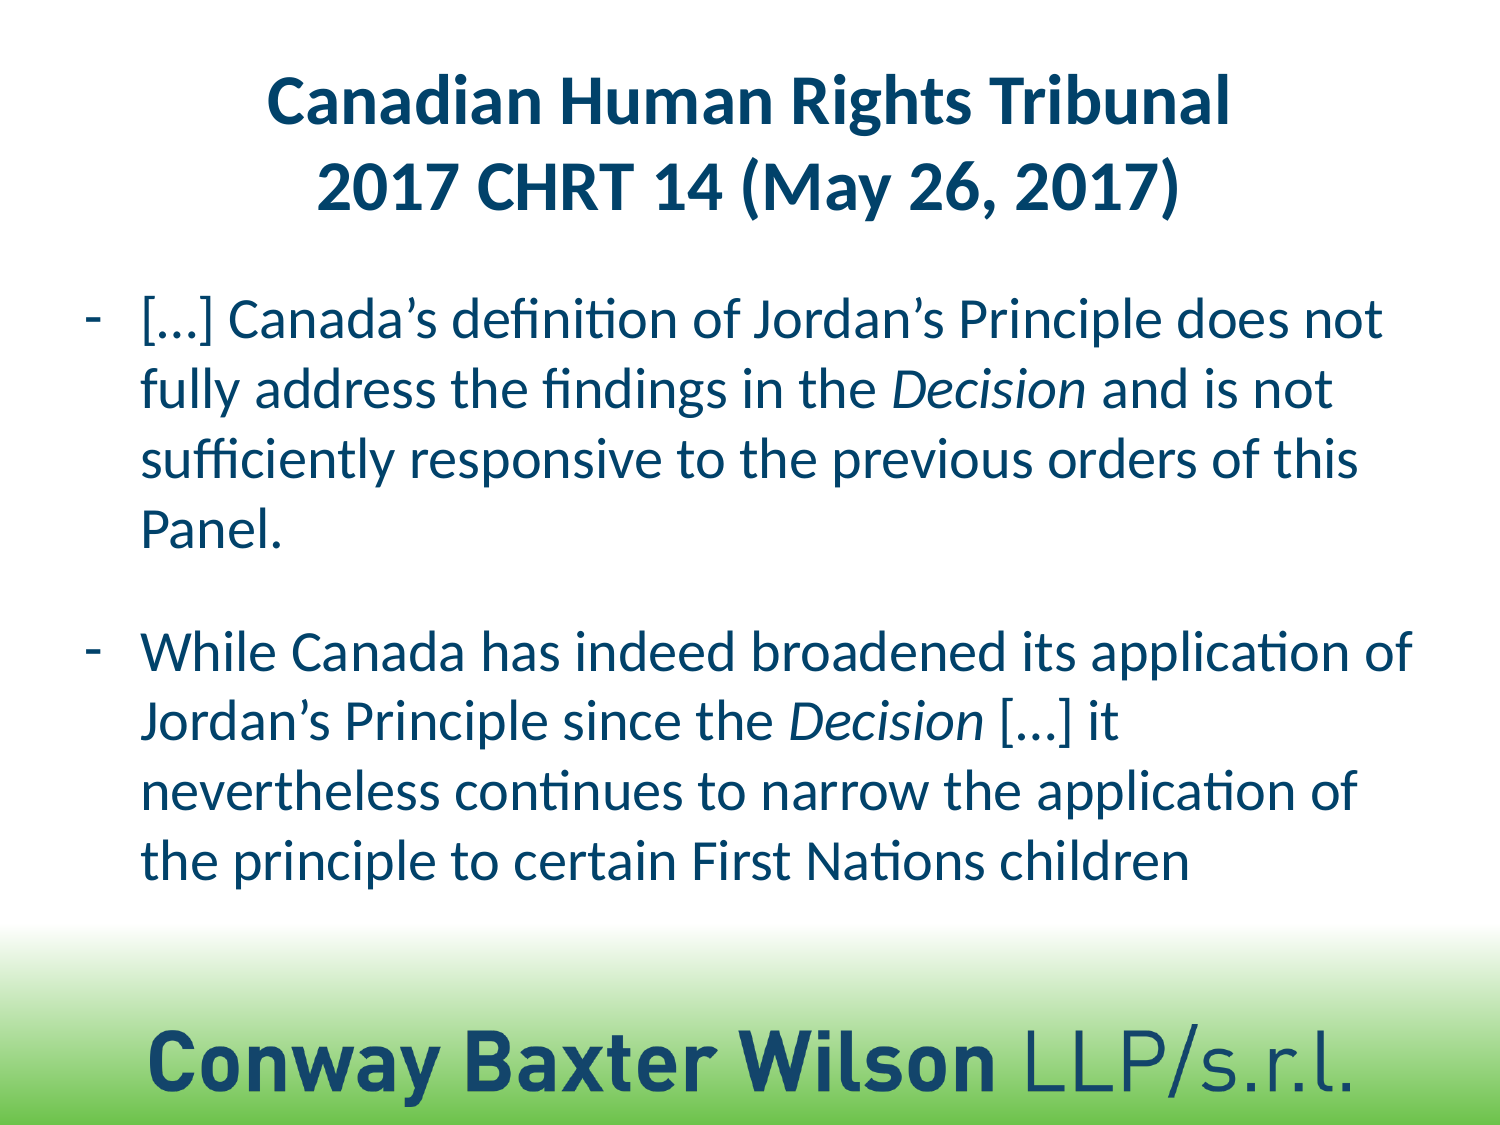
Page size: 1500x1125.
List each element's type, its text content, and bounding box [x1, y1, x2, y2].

title Canadian Human Rights Tribunal 2017 CHRT 14 (May 26, 2017) [75, 45, 1425, 226]
list […] Canada’s definition of Jordan’s Principle does not fully address the findings in the Decision and is not sufficiently responsive to the previous orders of this Panel. While Canada has indeed broadened its application of Jordan’s Principle since the Decision […] it nevertheless continues to narrow the application of the principle to certain First Nations children [68, 226, 1432, 1014]
picture [150, 1024, 1350, 1107]
